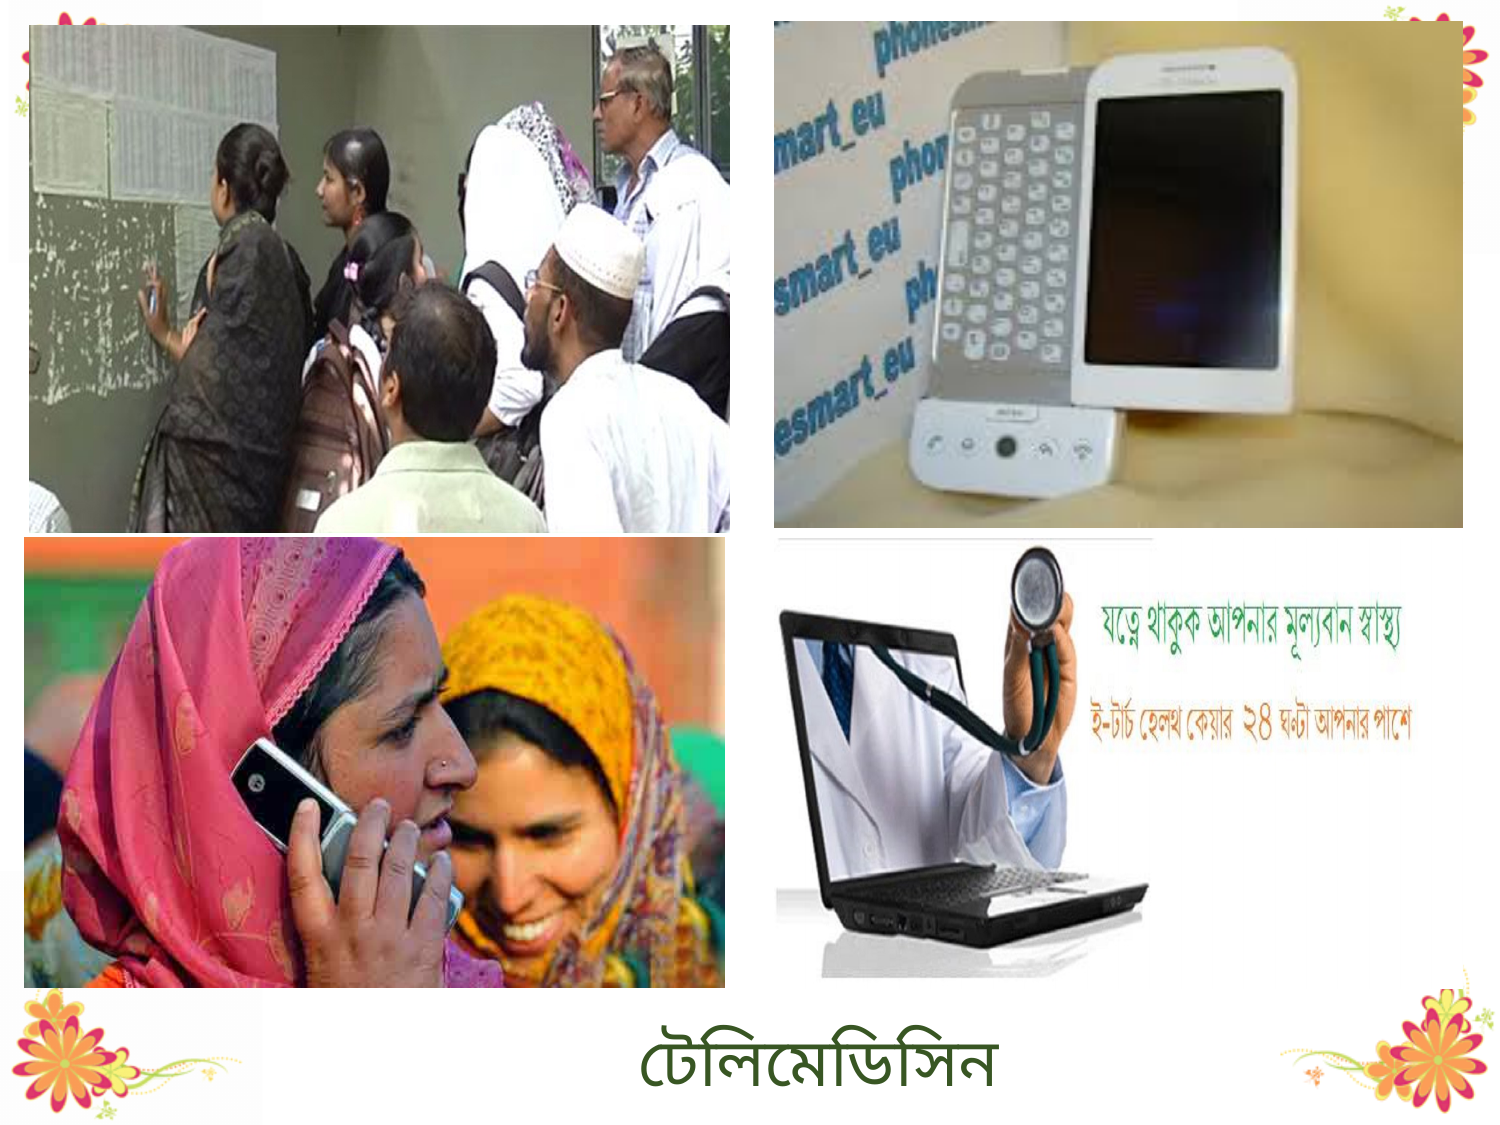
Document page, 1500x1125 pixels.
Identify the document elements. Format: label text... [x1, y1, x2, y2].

picture [8, 0, 730, 533]
text_box টেলিমেডিসিন [437, 1012, 1200, 1108]
picture [0, 537, 725, 1125]
picture [774, 538, 1500, 1125]
picture [774, 0, 1500, 528]
